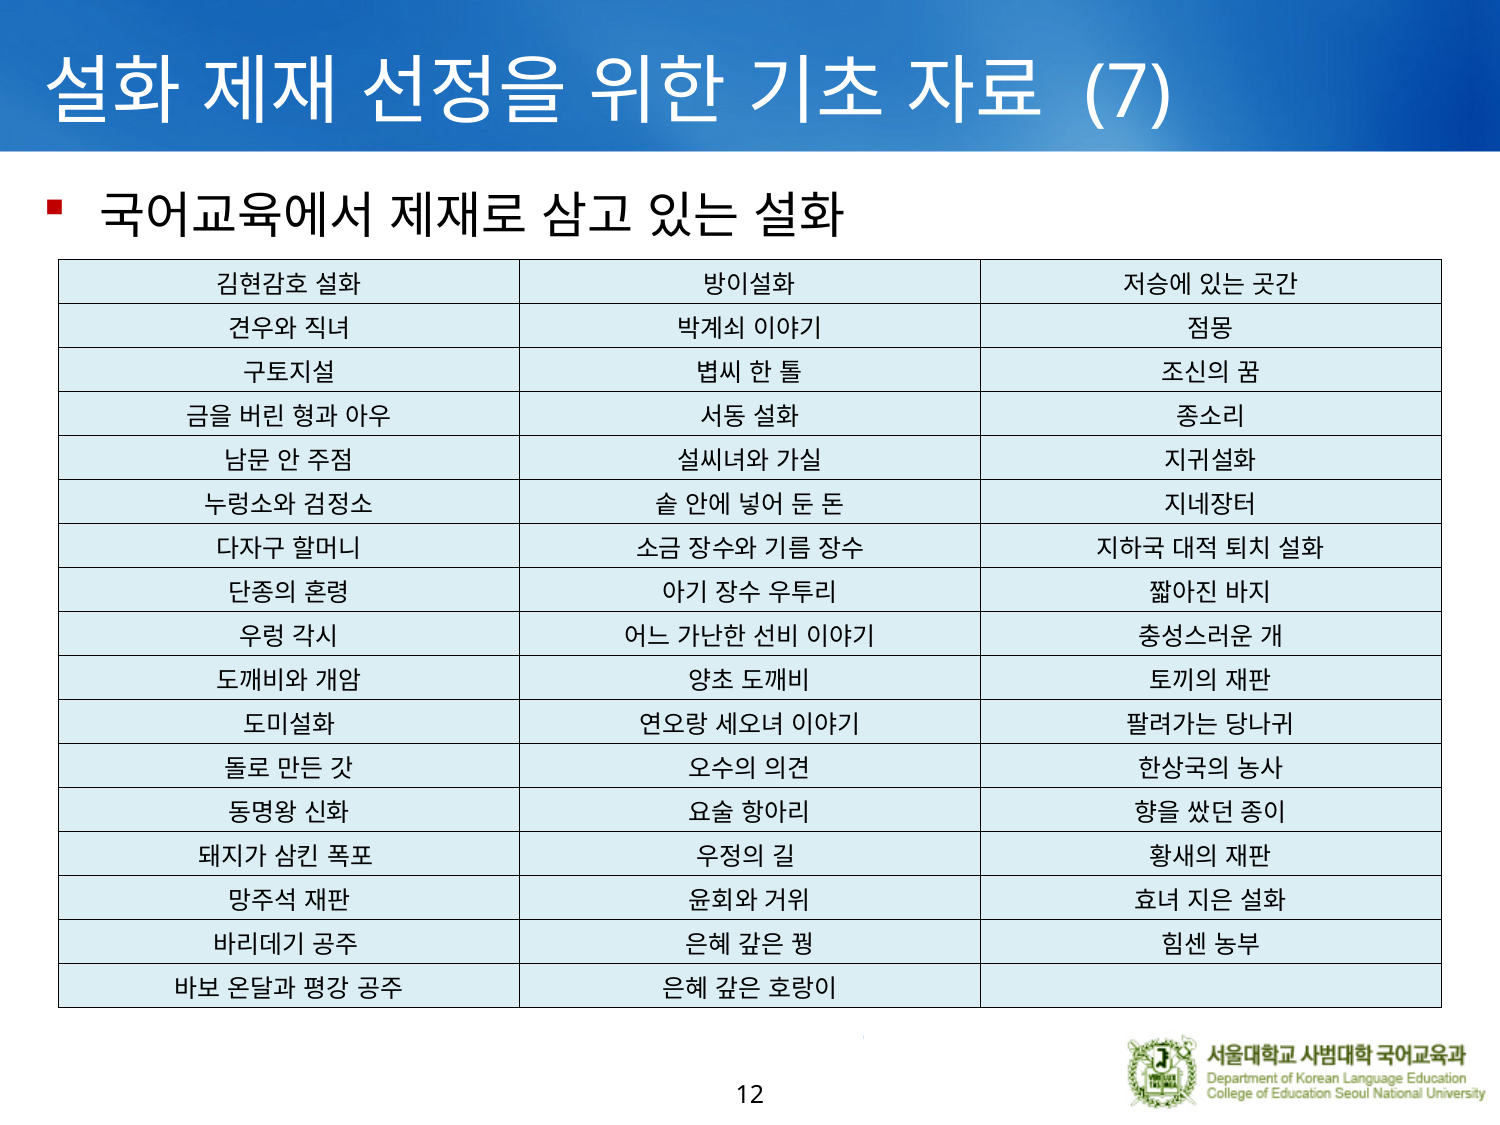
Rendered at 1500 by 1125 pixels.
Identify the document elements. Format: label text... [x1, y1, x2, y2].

table_cell 바리데기 공주 [59, 920, 519, 963]
table_cell 돼지가 삼킨 폭포 [59, 832, 519, 875]
table_cell 조신의 꿈 [981, 348, 1441, 391]
table_cell 견우와 직녀 [59, 304, 519, 347]
table_header 김현감호 설화 [59, 260, 519, 303]
table_cell 누렁소와 검정소 [59, 480, 519, 523]
table_cell 점몽 [981, 304, 1441, 347]
table_cell 은혜 갚은 꿩 [520, 920, 980, 963]
table_cell 남문 안 주점 [59, 436, 519, 479]
table_cell 지귀설화 [981, 436, 1441, 479]
slide_number 12 [697, 1078, 803, 1114]
table_cell 은혜 갚은 호랑이 [520, 964, 980, 1007]
table_cell 서동 설화 [520, 392, 980, 435]
table_cell 종소리 [981, 392, 1441, 435]
table_cell 솥 안에 넣어 둔 돈 [520, 480, 980, 523]
table_cell 충성스러운 개 [981, 612, 1441, 655]
table_cell 향을 쌌던 종이 [981, 788, 1441, 831]
table_cell 소금 장수와 기름 장수 [520, 524, 980, 567]
table_cell 지네장터 [981, 480, 1441, 523]
table_cell 황새의 재판 [981, 832, 1441, 875]
table_cell 우렁 각시 [59, 612, 519, 655]
table_cell 망주석 재판 [59, 876, 519, 919]
table_cell 설씨녀와 가실 [520, 436, 980, 479]
picture [0, 0, 1500, 1125]
table_cell 한상국의 농사 [981, 744, 1441, 787]
table_cell 양초 도깨비 [520, 656, 980, 699]
table_cell 단종의 혼령 [59, 568, 519, 611]
table_cell 윤회와 거위 [520, 876, 980, 919]
table_cell 연오랑 세오녀 이야기 [520, 700, 980, 743]
table_cell 다자구 할머니 [59, 524, 519, 567]
table_cell 바보 온달과 평강 공주 [59, 964, 519, 1007]
table_cell 짧아진 바지 [981, 568, 1441, 611]
table_header 저승에 있는 곳간 [981, 260, 1441, 303]
table_cell 우정의 길 [520, 832, 980, 875]
table_cell 힘센 농부 [981, 920, 1441, 963]
table_cell 아기 장수 우투리 [520, 568, 980, 611]
table_cell 구토지설 [59, 348, 519, 391]
table_header 방이설화 [520, 260, 980, 303]
table_cell 동명왕 신화 [59, 788, 519, 831]
table_cell 요술 항아리 [520, 788, 980, 831]
table_cell 지하국 대적 퇴치 설화 [981, 524, 1441, 567]
table_cell 도깨비와 개암 [59, 656, 519, 699]
table_cell 어느 가난한 선비 이야기 [520, 612, 980, 655]
table_cell 토끼의 재판 [981, 656, 1441, 699]
table_cell 오수의 의견 [520, 744, 980, 787]
table_cell 효녀 지은 설화 [981, 876, 1441, 919]
table_cell 팔려가는 당나귀 [981, 700, 1441, 743]
table_cell 볍씨 한 톨 [520, 348, 980, 391]
table_cell [981, 964, 1441, 1007]
table_cell 돌로 만든 갓 [59, 744, 519, 787]
table_cell 박계쇠 이야기 [520, 304, 980, 347]
table_cell 도미설화 [59, 700, 519, 743]
table_cell 금을 버린 형과 아우 [59, 392, 519, 435]
list 국어교육에서 제재로 삼고 있는 설화 [28, 175, 1472, 1067]
title 설화 제재 선정을 위한 기초 자료 (7) [28, 23, 1472, 153]
